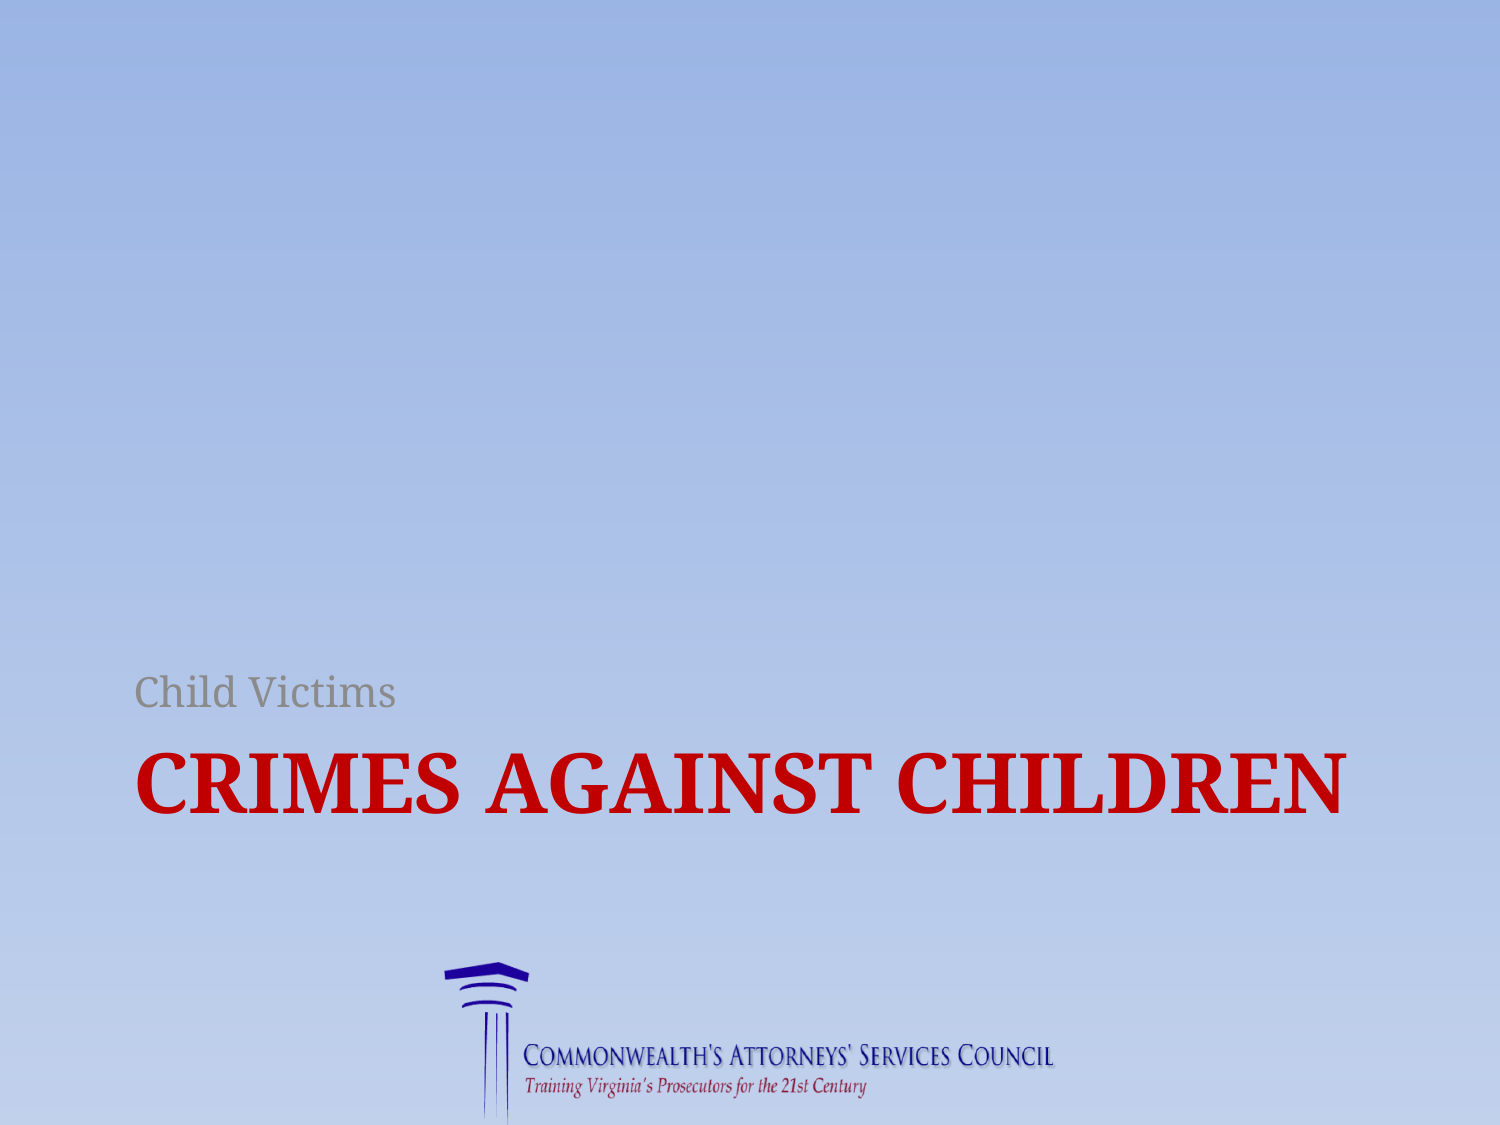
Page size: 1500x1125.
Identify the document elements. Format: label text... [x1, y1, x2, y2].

picture [444, 962, 1056, 1125]
list Child Victims [118, 476, 1394, 723]
title Crimes against children [118, 723, 1394, 947]
